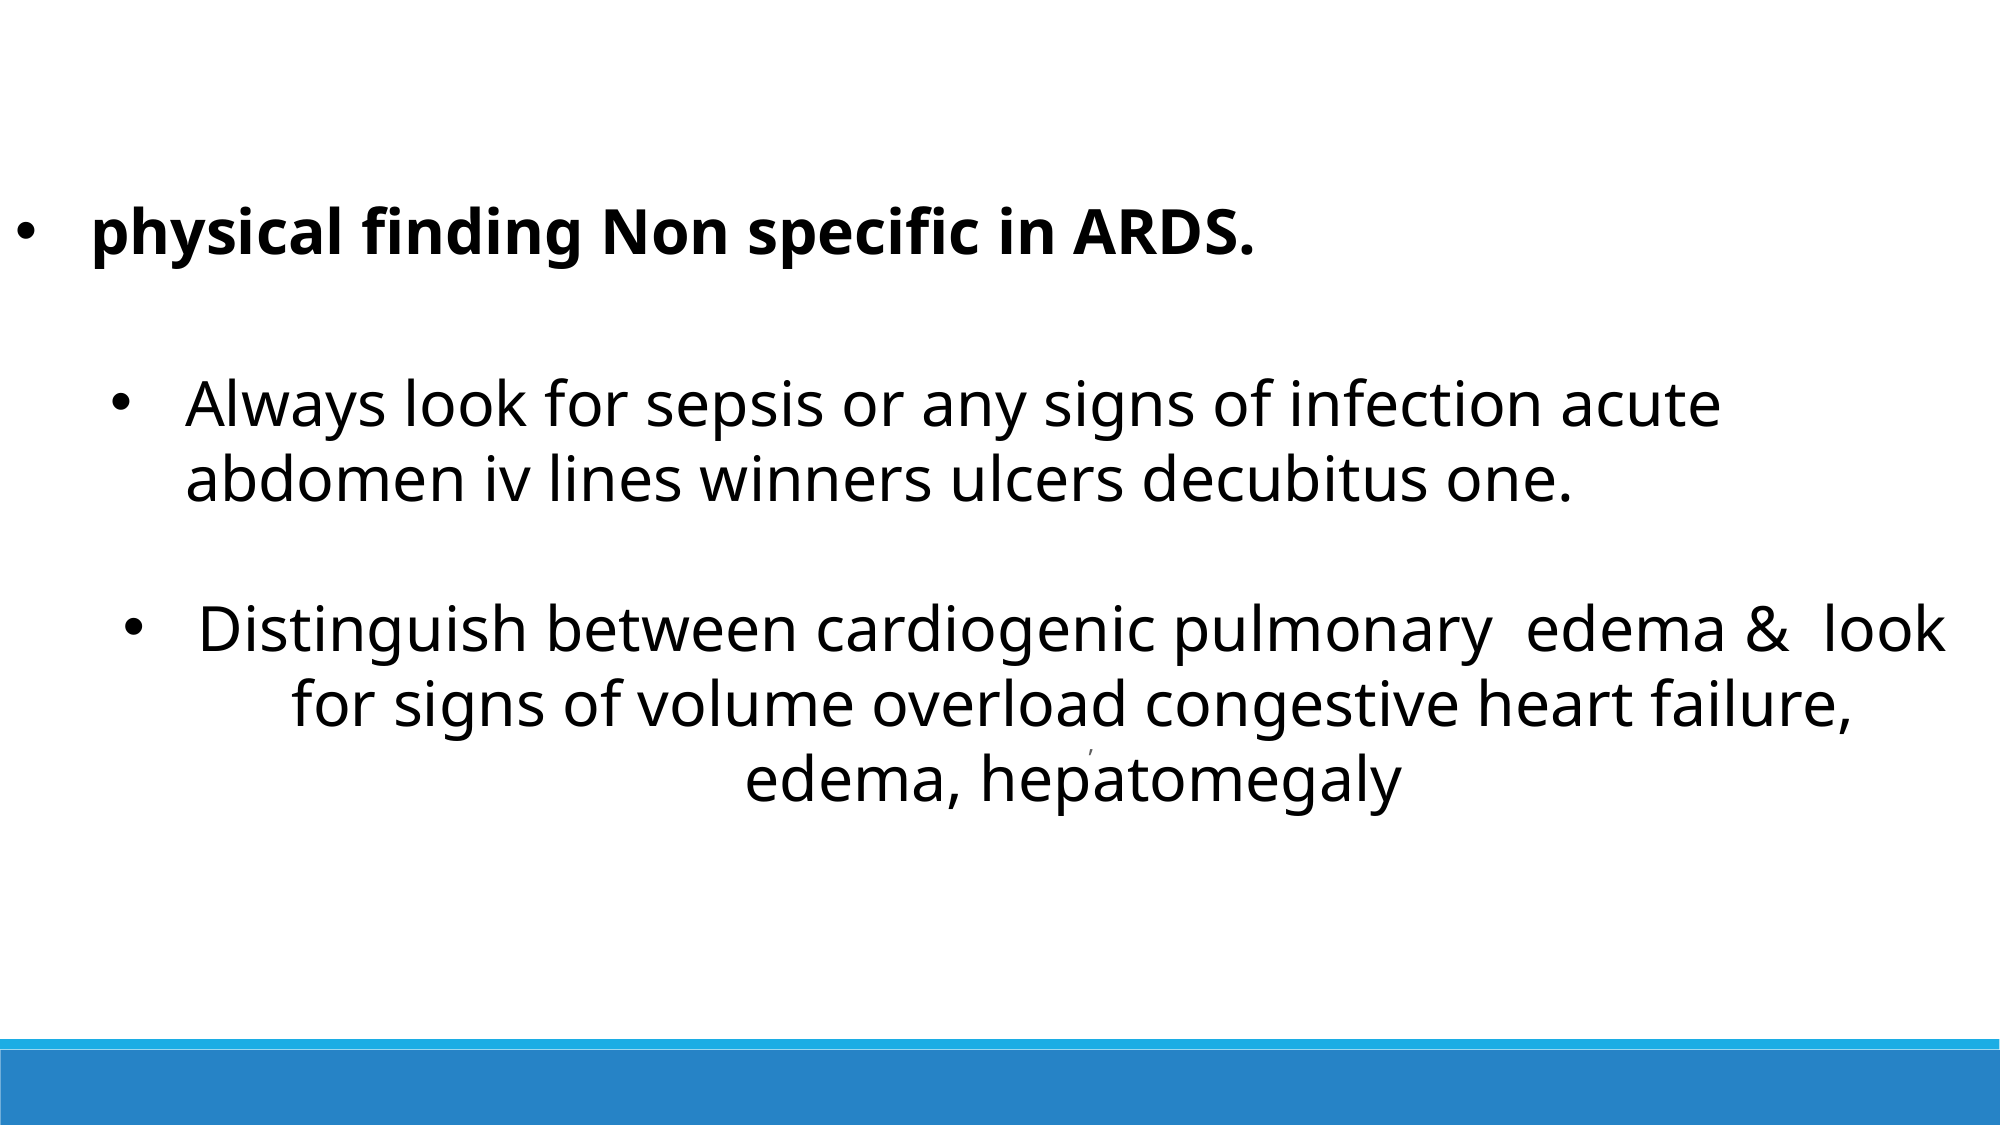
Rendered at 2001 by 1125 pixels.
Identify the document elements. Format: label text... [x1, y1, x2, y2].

text_box Always look for sepsis or any signs of infection acute abdomen iv lines winners ulcers decubitus one. Distinguish between cardiogenic pulmonary edema & look for signs of volume overload congestive heart failure, edema, hepatomegaly [102, 355, 1971, 799]
text_box physical finding Non specific in ARDS. [0, 184, 1310, 253]
